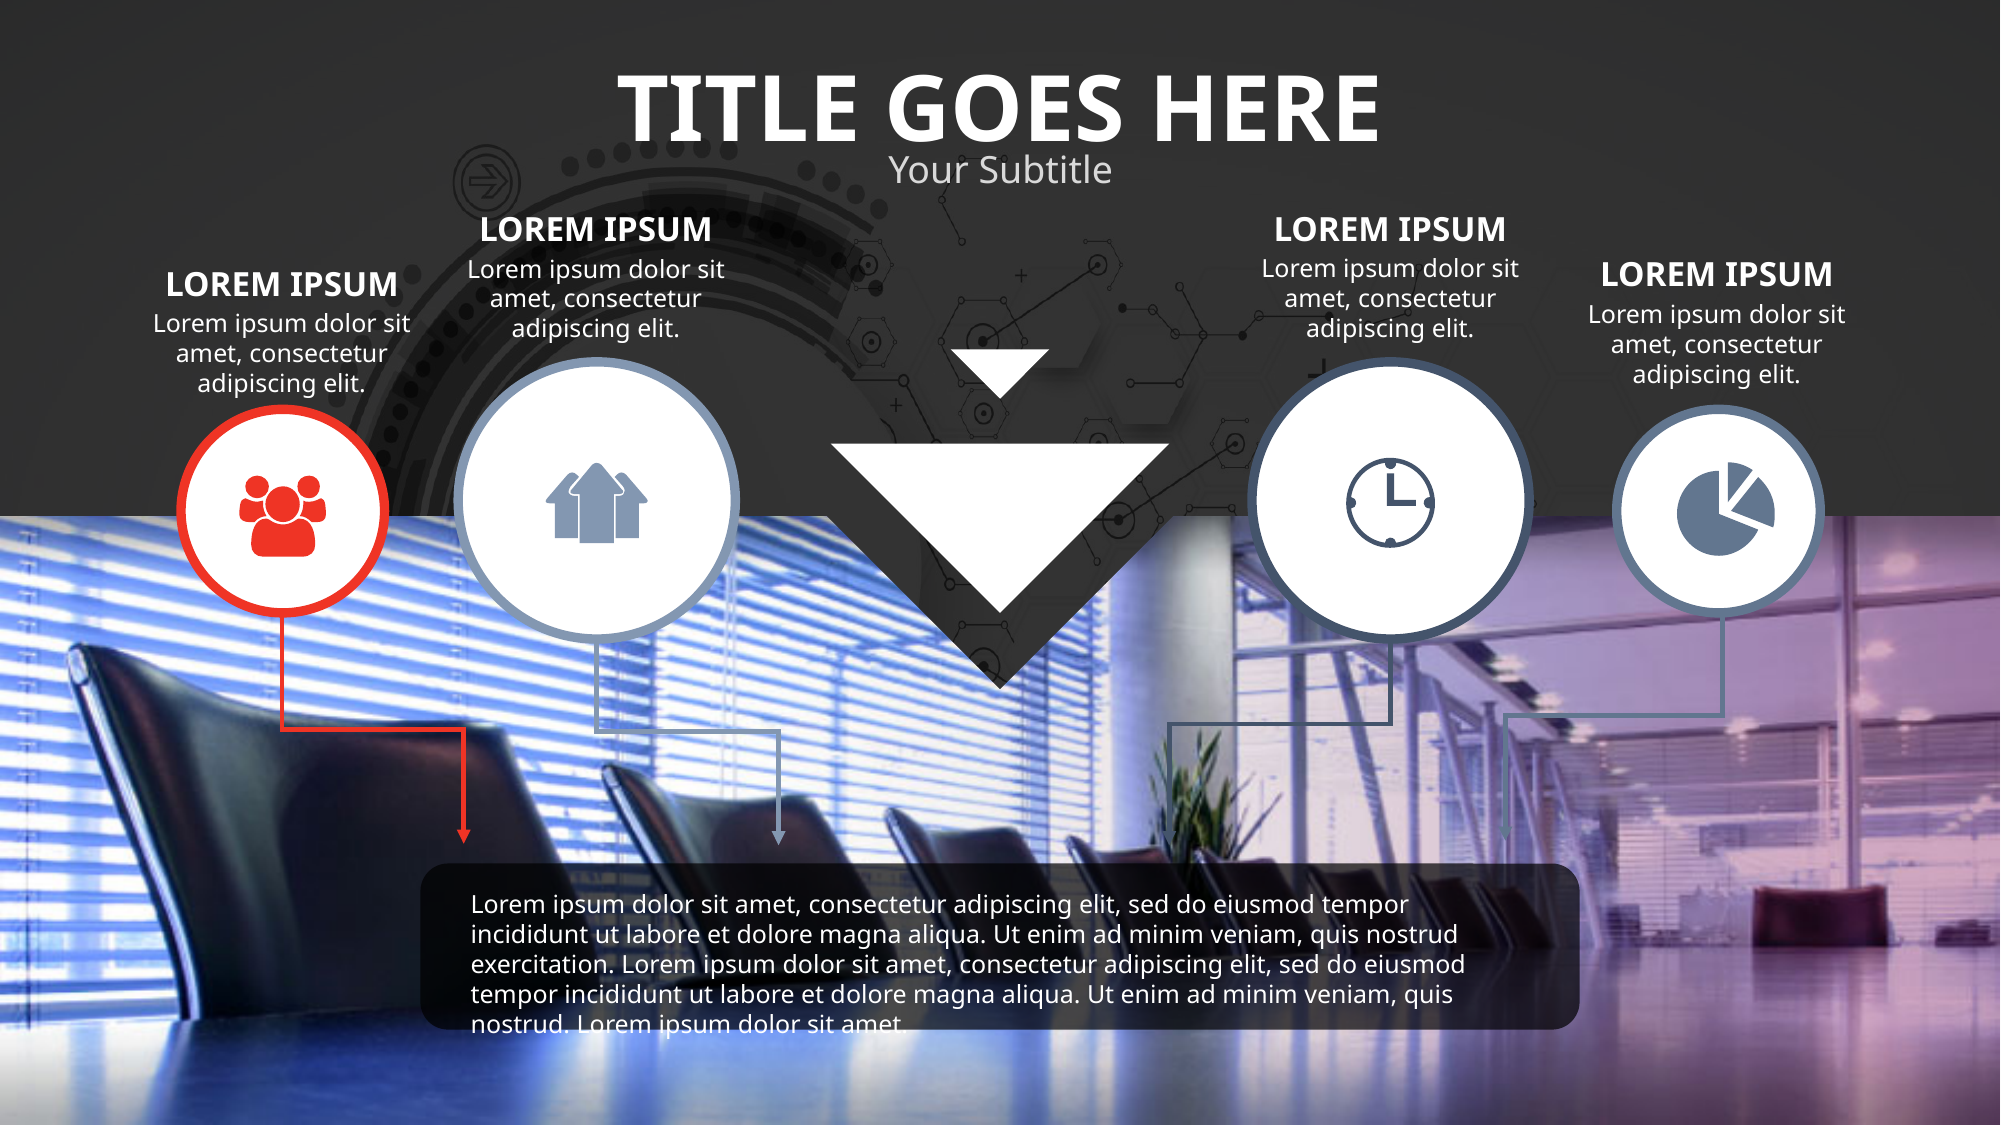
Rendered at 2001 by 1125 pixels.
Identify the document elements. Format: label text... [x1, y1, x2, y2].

text_box [457, 360, 737, 640]
text_box [828, 442, 1172, 615]
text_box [544, 462, 650, 544]
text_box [1677, 462, 1775, 556]
text_box LOREM IPSUM Lorem ipsum dolor sit amet, consectetur adipiscing elit. [1567, 248, 1867, 394]
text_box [548, 42, 1452, 199]
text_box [420, 863, 1580, 1030]
text_box [239, 498, 326, 557]
text_box LOREM IPSUM Lorem ipsum dolor sit amet, consectetur adipiscing elit. [1240, 203, 1541, 348]
text_box [948, 348, 1052, 401]
text_box [1250, 360, 1531, 640]
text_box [1488, 606, 1739, 824]
picture [0, 0, 2001, 1125]
text_box LOREM IPSUM Lorem ipsum dolor sit amet, consectetur adipiscing elit. [131, 258, 432, 403]
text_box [258, 638, 487, 821]
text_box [573, 640, 802, 823]
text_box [1158, 613, 1401, 835]
text_box [297, 475, 320, 499]
text_box [179, 408, 386, 614]
text_box LOREM IPSUM Lorem ipsum dolor sit amet, consectetur adipiscing elit. [446, 203, 747, 348]
text_box [1615, 408, 1822, 612]
text_box [0, 515, 2000, 1125]
text_box [245, 475, 300, 523]
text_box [1346, 457, 1435, 548]
